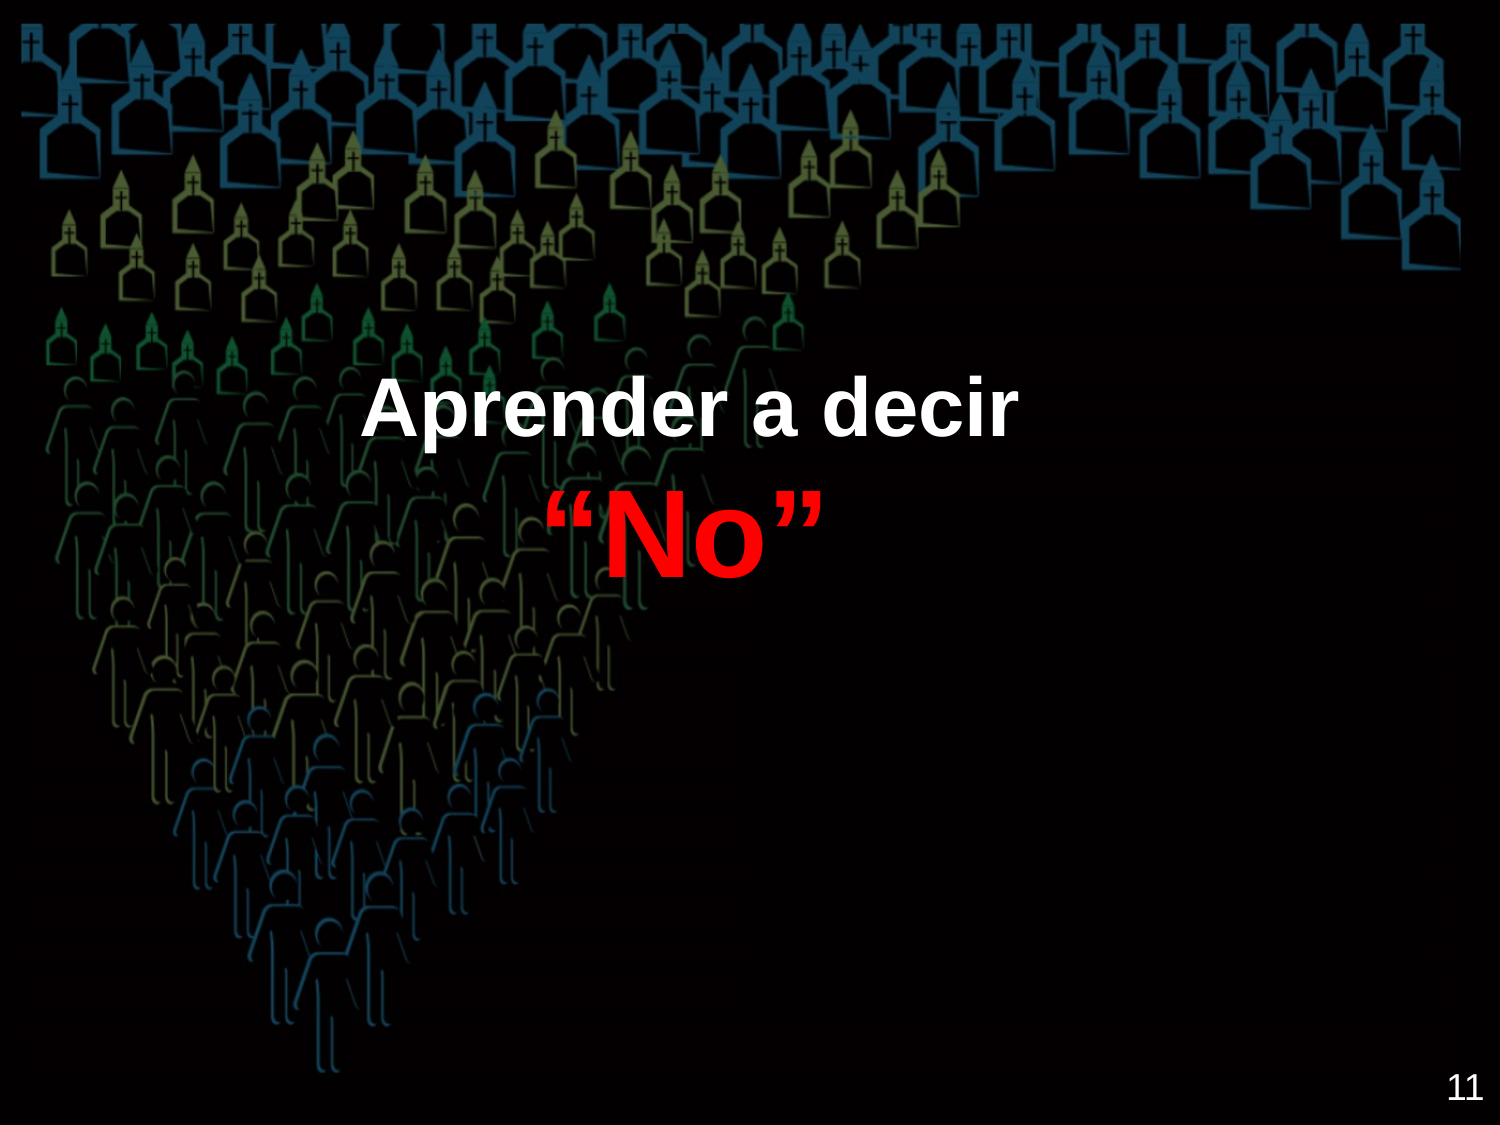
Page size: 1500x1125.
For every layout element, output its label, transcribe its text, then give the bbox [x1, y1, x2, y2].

slide_number 11 [1149, 1055, 1500, 1125]
picture [0, 0, 1500, 1125]
text_box Aprender a decir “No” [344, 345, 1059, 611]
